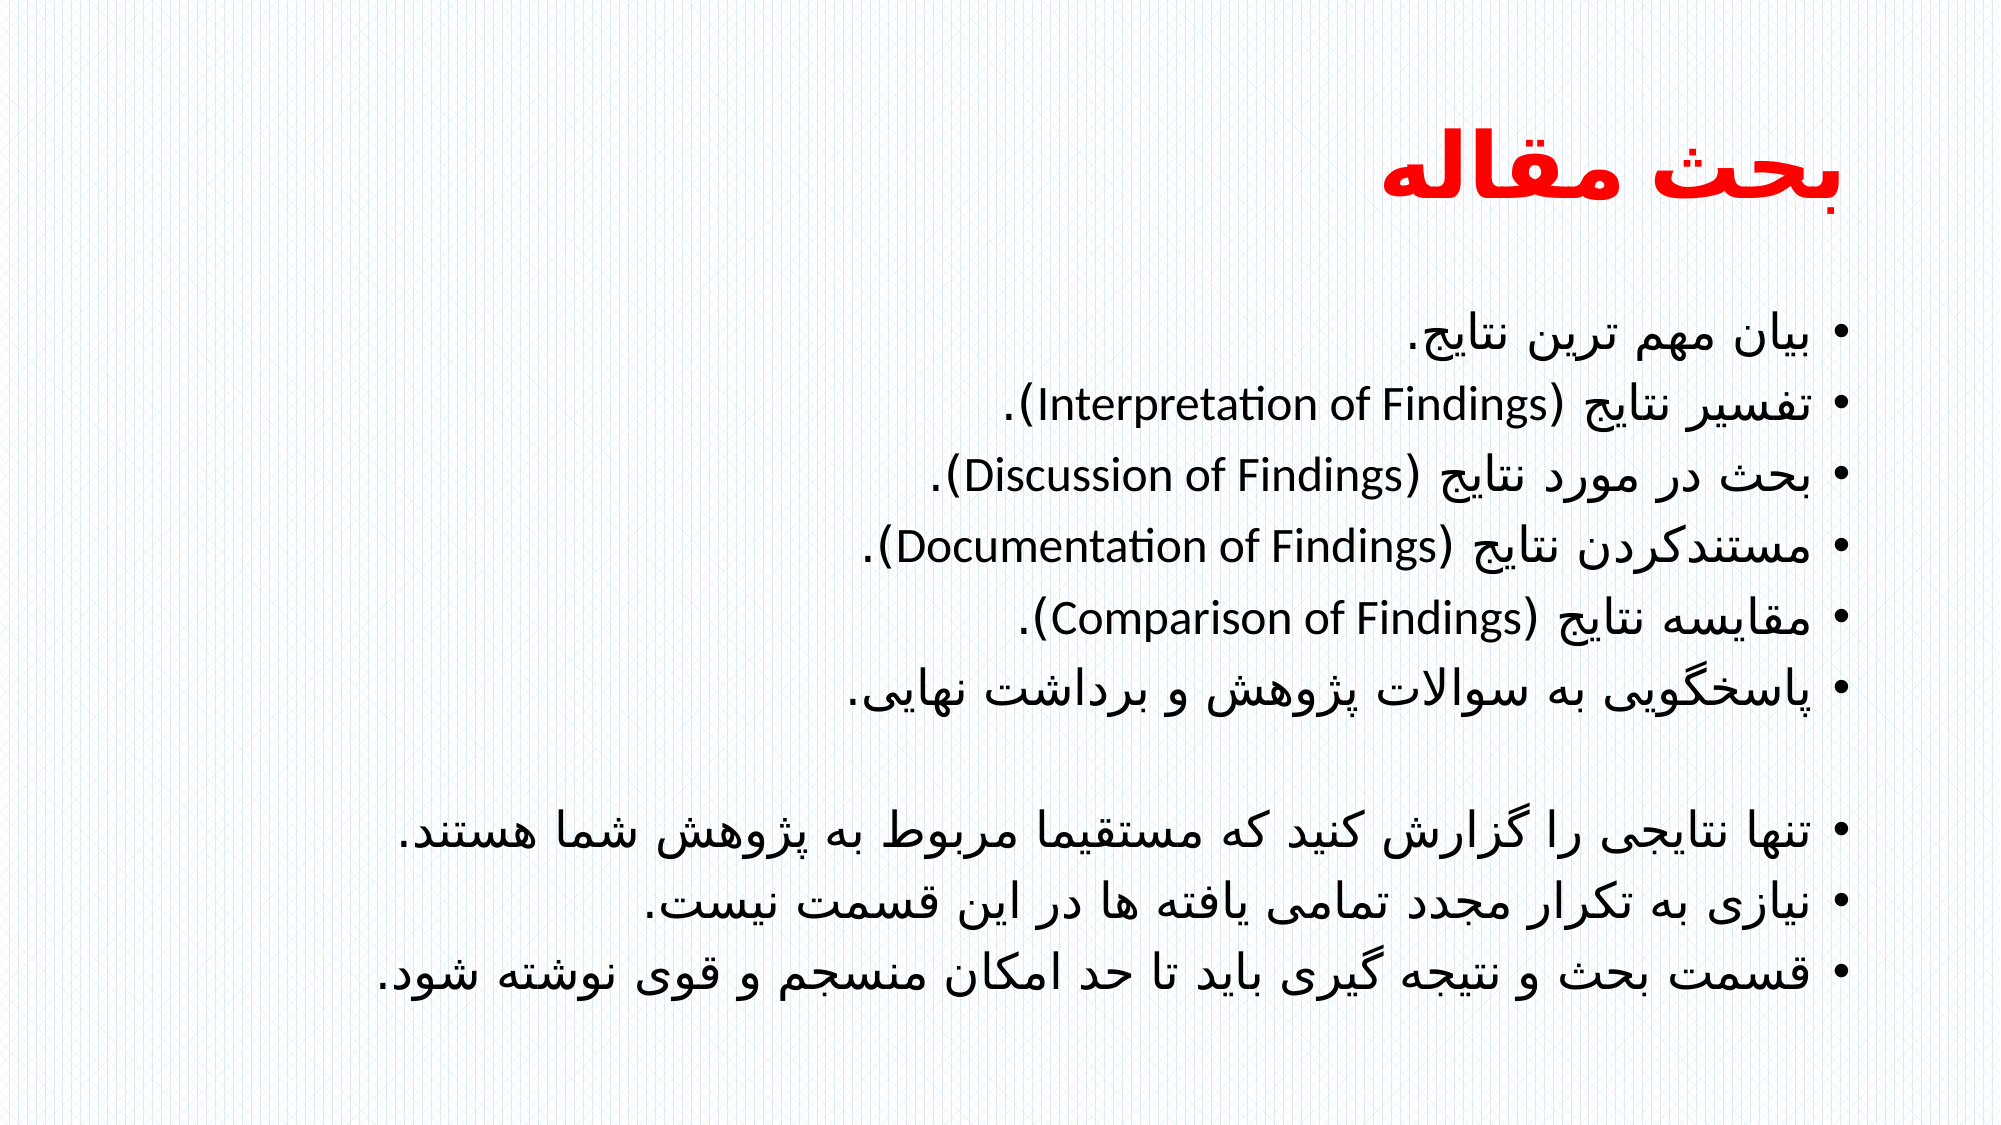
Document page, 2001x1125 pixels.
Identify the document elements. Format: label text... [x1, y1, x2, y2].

title بحث مقاله [137, 59, 1863, 278]
list بیان مهم ترین نتایج. تفسیر نتایج (Interpretation of Findings). بحث در مورد نتایج (Discussion of Findings). مستندکردن نتایج (Documentation of Findings). مقایسه نتایج (Comparison of Findings). پاسخگویی به سوالات پژوهش و برداشت نهایی. تنها نتایجی را گزارش کنید که مستقیما مربوط به پژوهش شما هستند. نیازی به تکرار مجدد تمامی یافته ها در این قسمت نیست. قسمت بحث و نتیجه گیری باید تا حد امکان منسجم و قوی نوشته شود. [137, 299, 1863, 1014]
